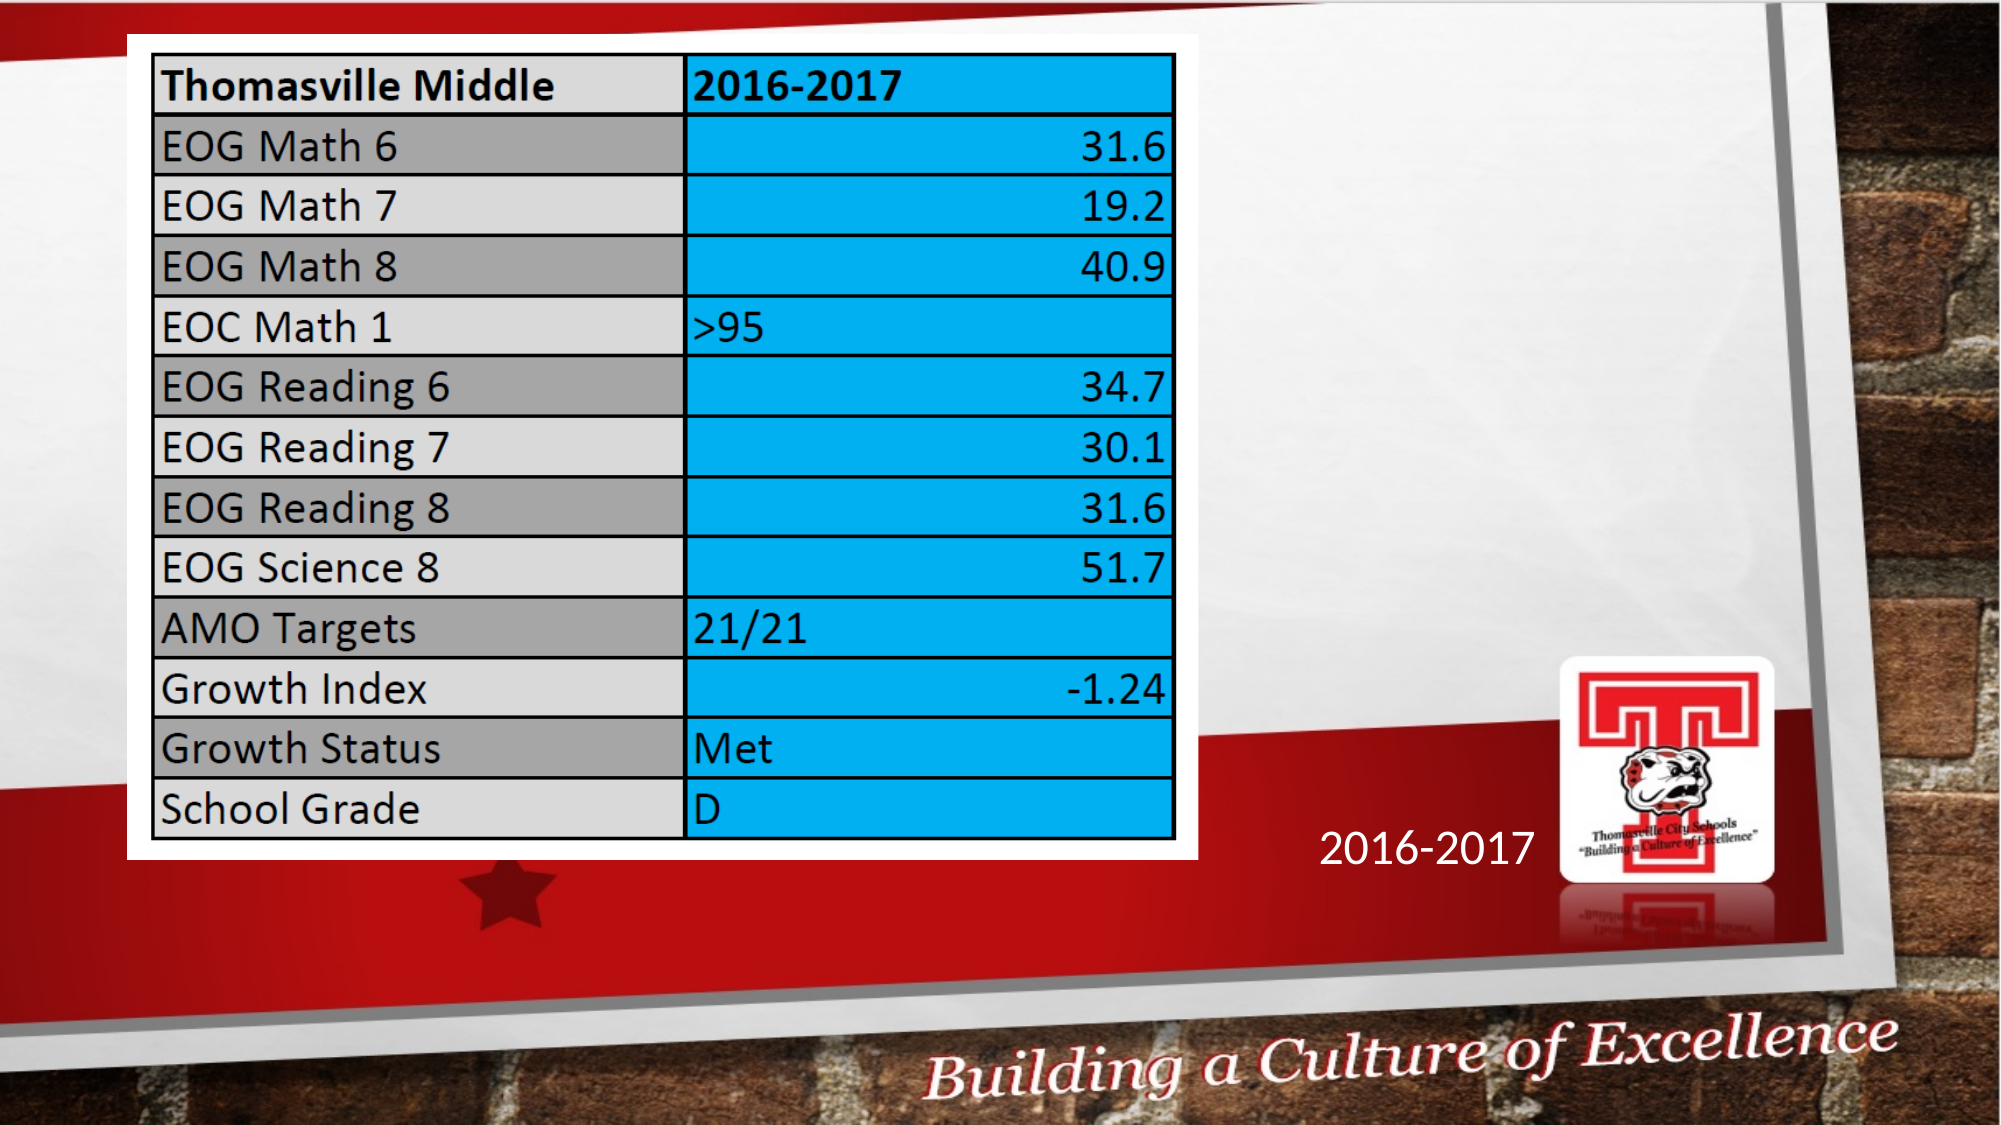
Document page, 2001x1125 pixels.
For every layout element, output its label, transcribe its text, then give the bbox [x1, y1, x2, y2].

subtitle 2016-2017 [1270, 814, 1585, 904]
picture [0, 0, 2001, 1125]
